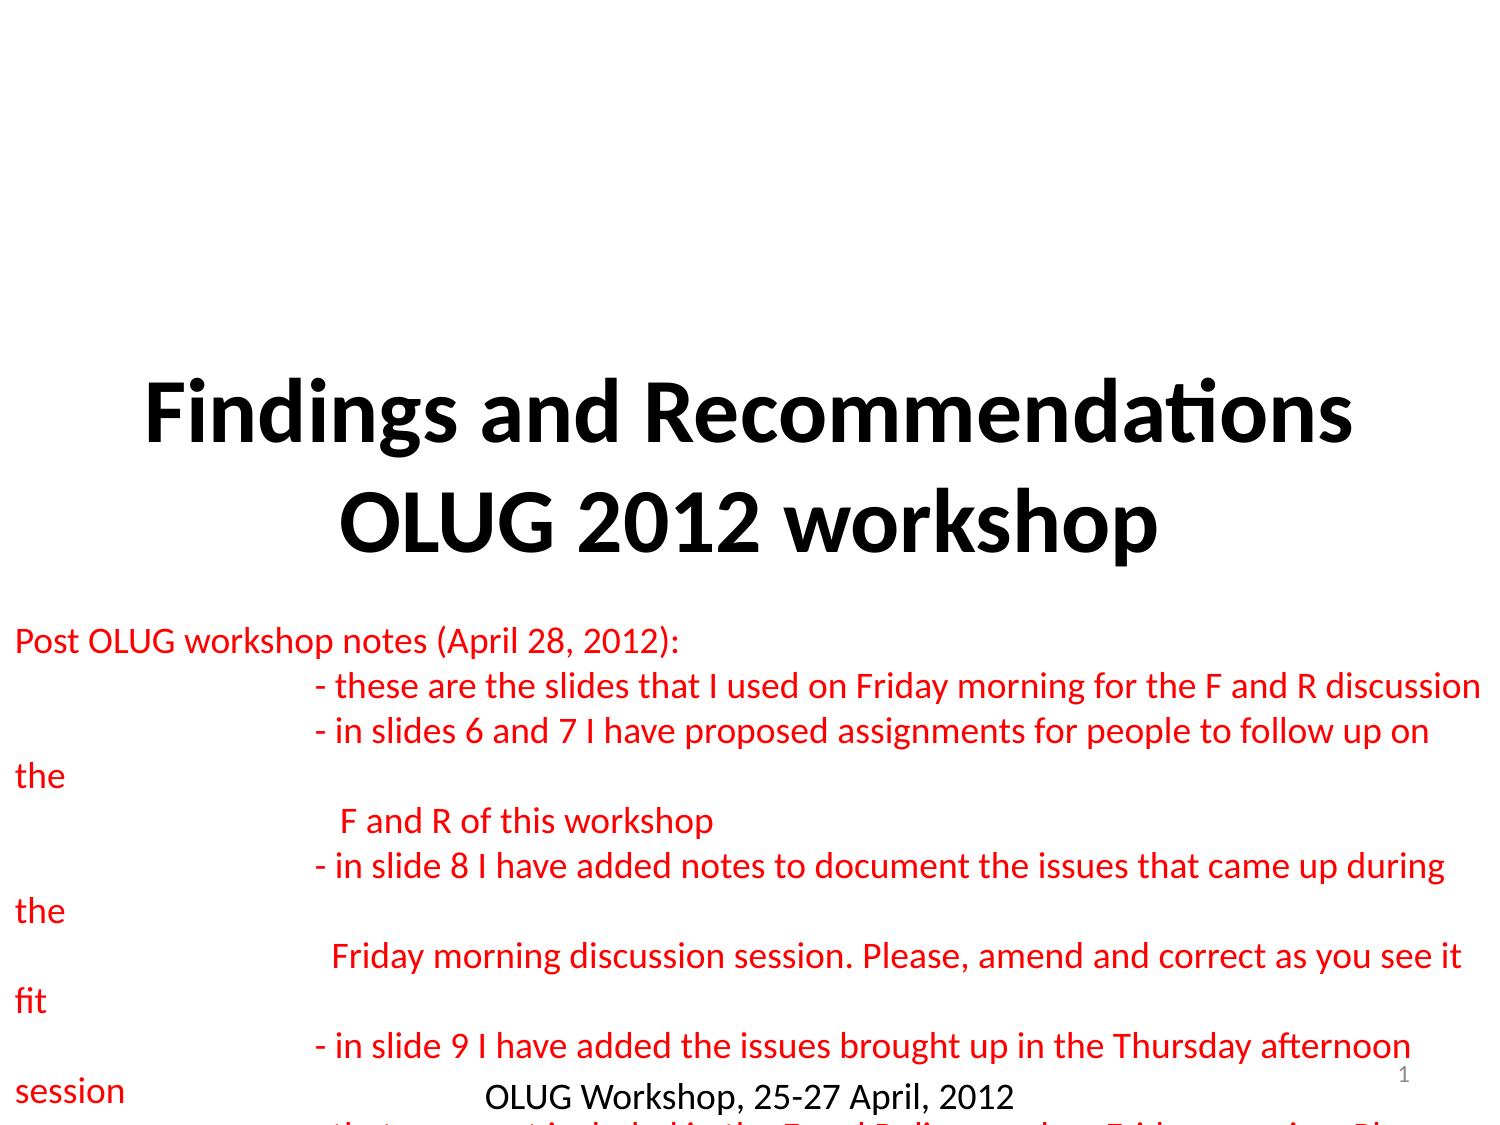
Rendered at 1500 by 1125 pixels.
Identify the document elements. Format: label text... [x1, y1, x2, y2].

title Findings and Recommendations OLUG 2012 workshop [112, 340, 1388, 582]
text_box Post OLUG workshop notes (April 28, 2012): - these are the slides that I used on Friday morning for the F and R discussion - in slides 6 and 7 I have proposed assignments for people to follow up on the F and R of this workshop - in slide 8 I have added notes to document the issues that came up during the Friday morning discussion session. Please, amend and correct as you see it fit - in slide 9 I have added the issues brought up in the Thursday afternoon session that were not included in the F and R discussed on Friday morning. Please, amend and correct as you see it fit. [0, 608, 1500, 1125]
